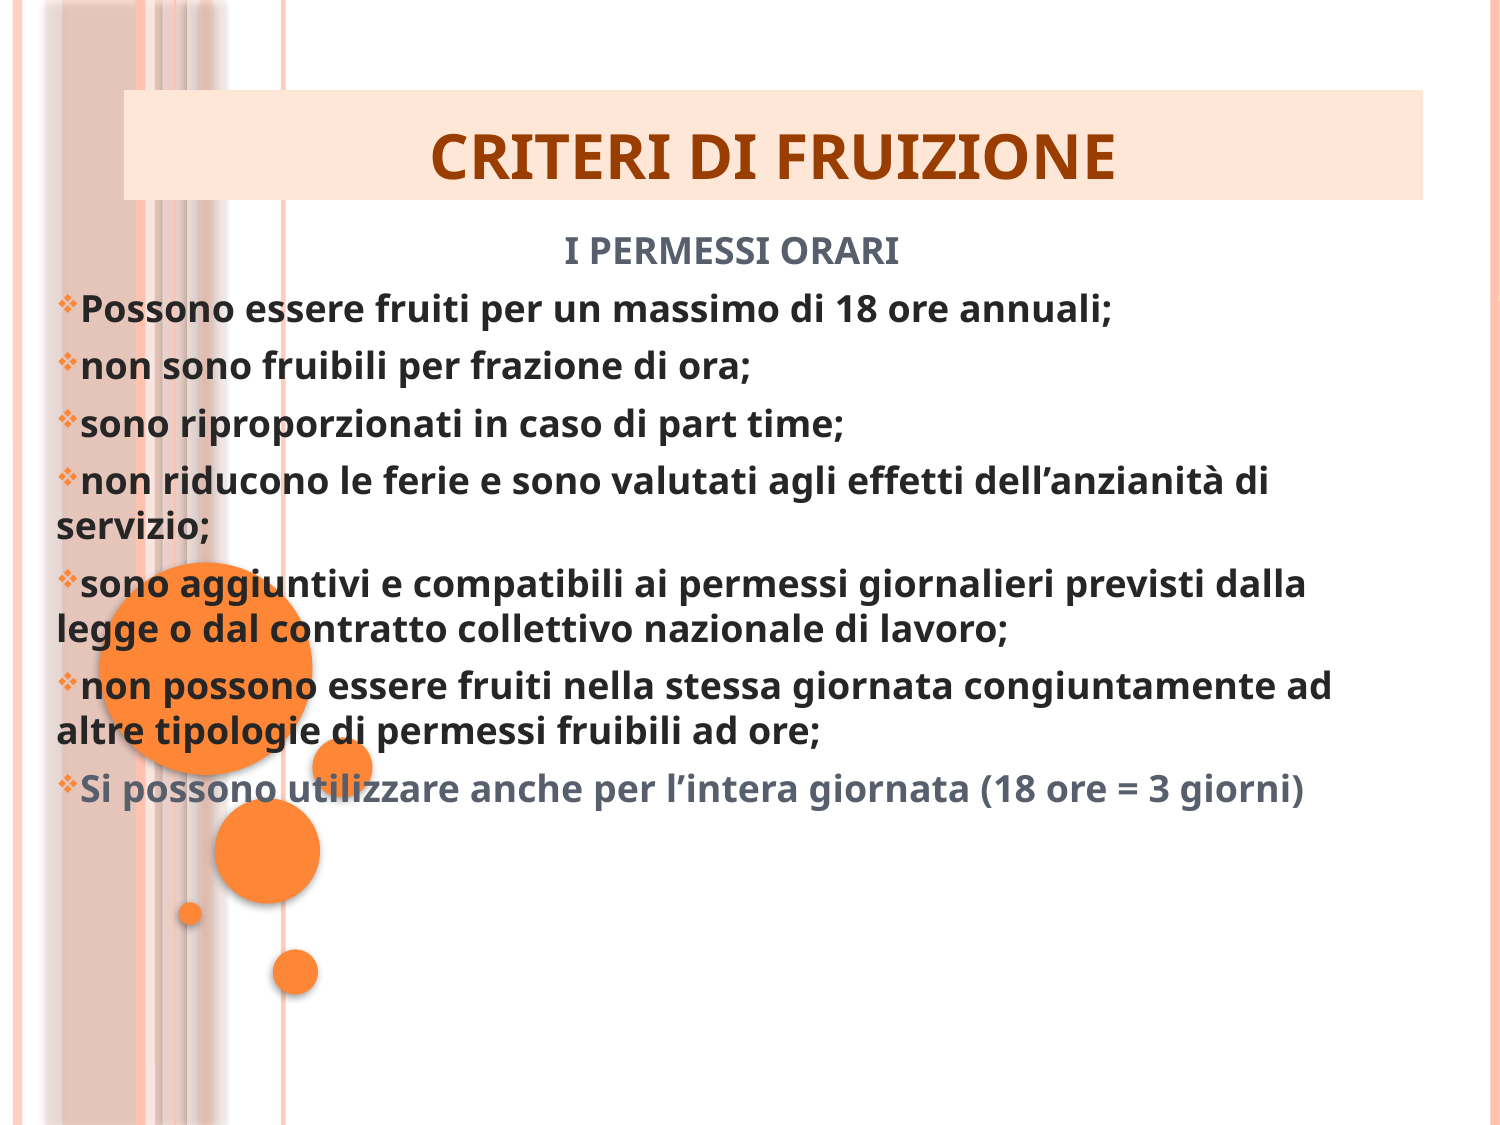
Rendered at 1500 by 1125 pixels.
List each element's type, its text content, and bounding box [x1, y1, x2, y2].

title CRITERI DI FRUIZIONE [123, 90, 1424, 200]
subtitle I PERMESSI ORARI Possono essere fruiti per un massimo di 18 ore annuali; non sono fruibili per frazione di ora; sono riproporzionati in caso di part time; non riducono le ferie e sono valutati agli effetti dell’anzianità di servizio; sono aggiuntivi e compatibili ai permessi giornalieri previsti dalla legge o dal contratto collettivo nazionale di lavoro; non possono essere fruiti nella stessa giornata congiuntamente ad altre tipologie di permessi fruibili ad ore; Si possono utilizzare anche per l’intera giornata (18 ore = 3 giorni) [41, 219, 1424, 952]
